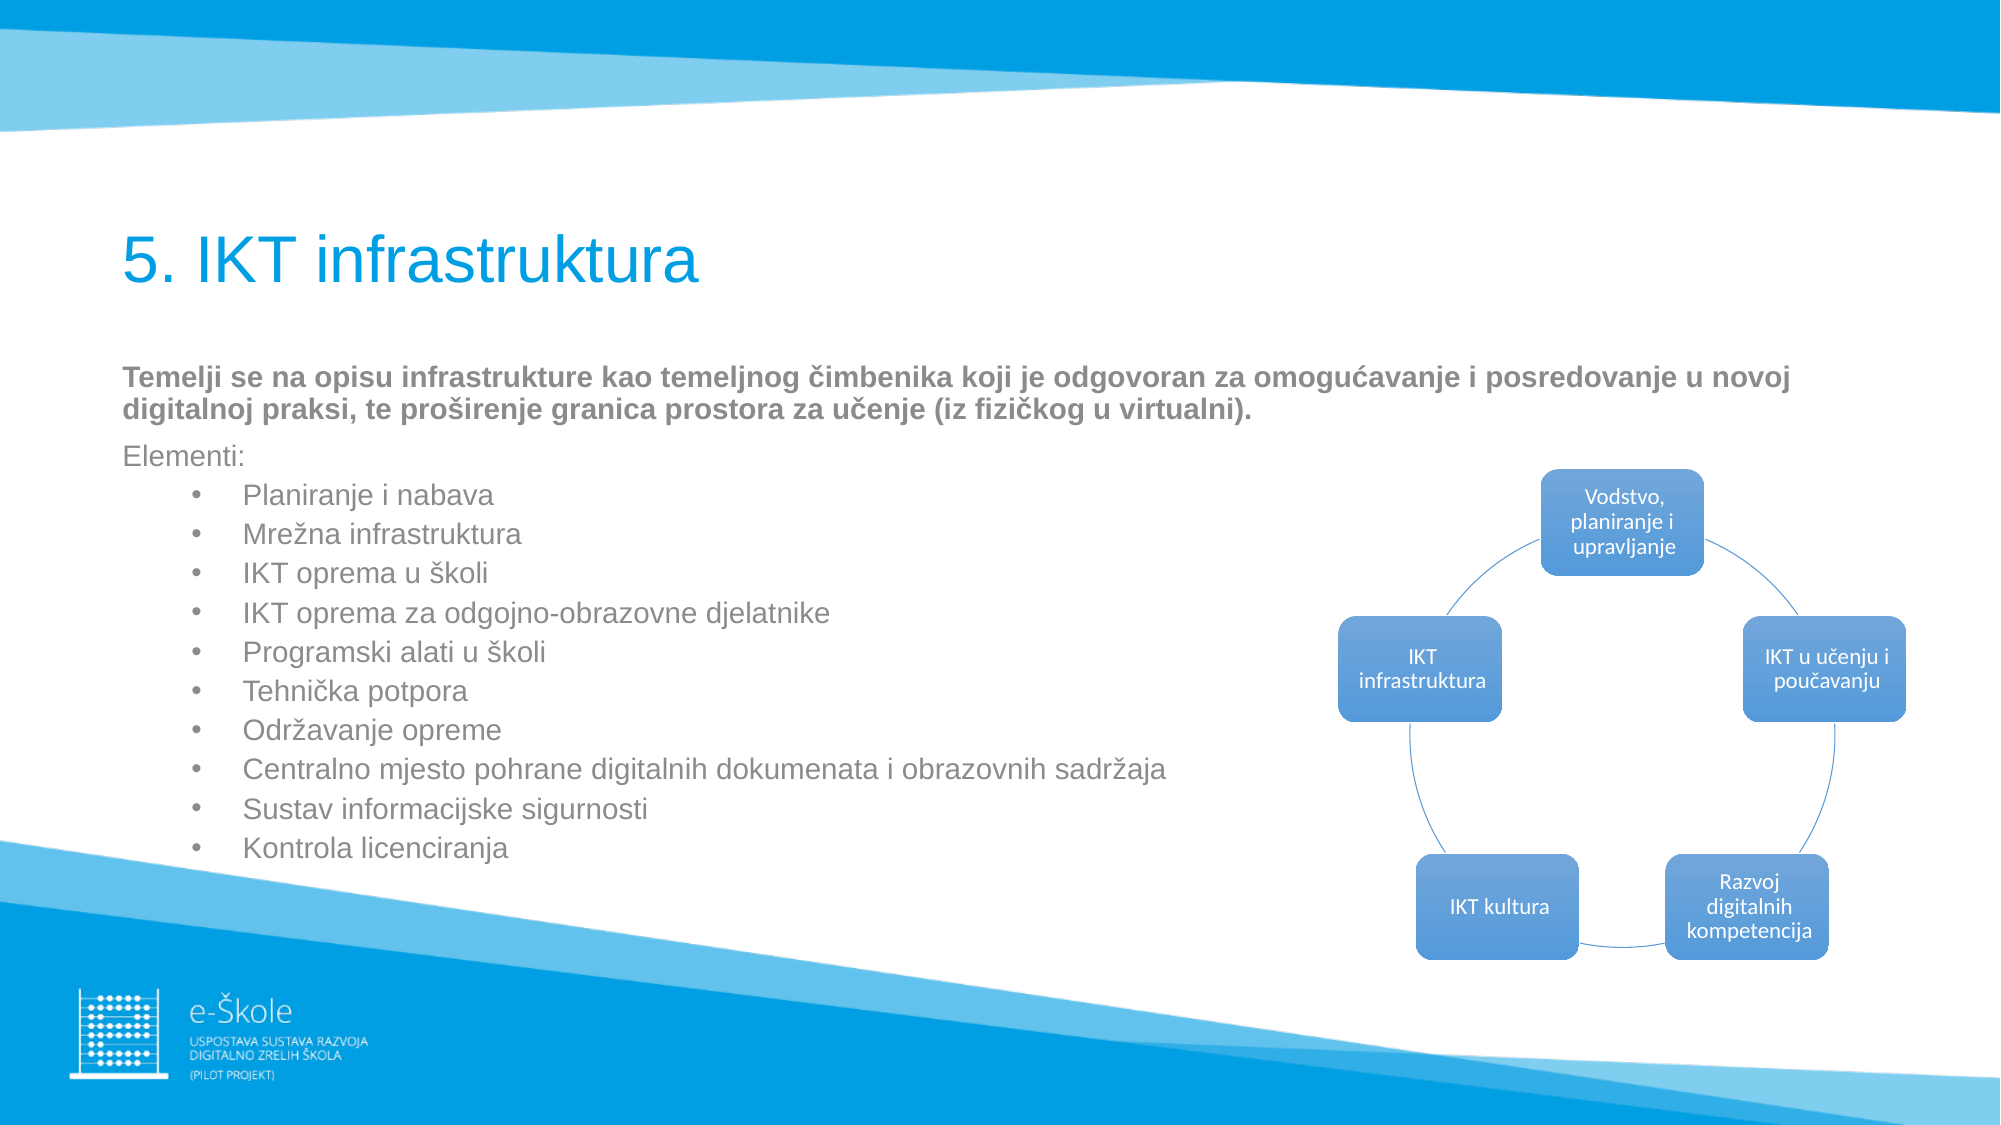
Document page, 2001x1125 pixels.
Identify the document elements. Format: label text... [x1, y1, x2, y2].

picture [237, 999, 243, 1022]
picture [223, 996, 231, 1001]
picture [355, 1038, 361, 1046]
picture [240, 1053, 247, 1059]
title 5. IKT infrastruktura [107, 217, 1833, 305]
picture [70, 989, 168, 1079]
picture [278, 1011, 291, 1018]
picture [223, 1051, 231, 1059]
picture [197, 1052, 204, 1059]
list Temelji se na opisu infrastrukture kao temeljnog čimbenika koji je odgovoran za omogućavanje i posredovanje u novoj digitalnoj praksi, te proširenje granica prostora za učenje (iz fizičkog u virtualni). Elementi: Planiranje i nabava Mrežna infrastruktura IKT oprema u školi IKT oprema za odgojno-obrazovne djelatnike Programski alati u školi Tehnička potpora Održavanje opreme Centralno mjesto pohrane digitalnih dokumenata i obrazovnih sadržaja Sustav informacijske sigurnosti Kontrola licenciranja [107, 354, 1833, 881]
picture [204, 1037, 210, 1045]
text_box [1271, 468, 1974, 968]
picture [0, 29, 2000, 1125]
picture [221, 1037, 236, 1045]
picture [191, 1008, 204, 1018]
